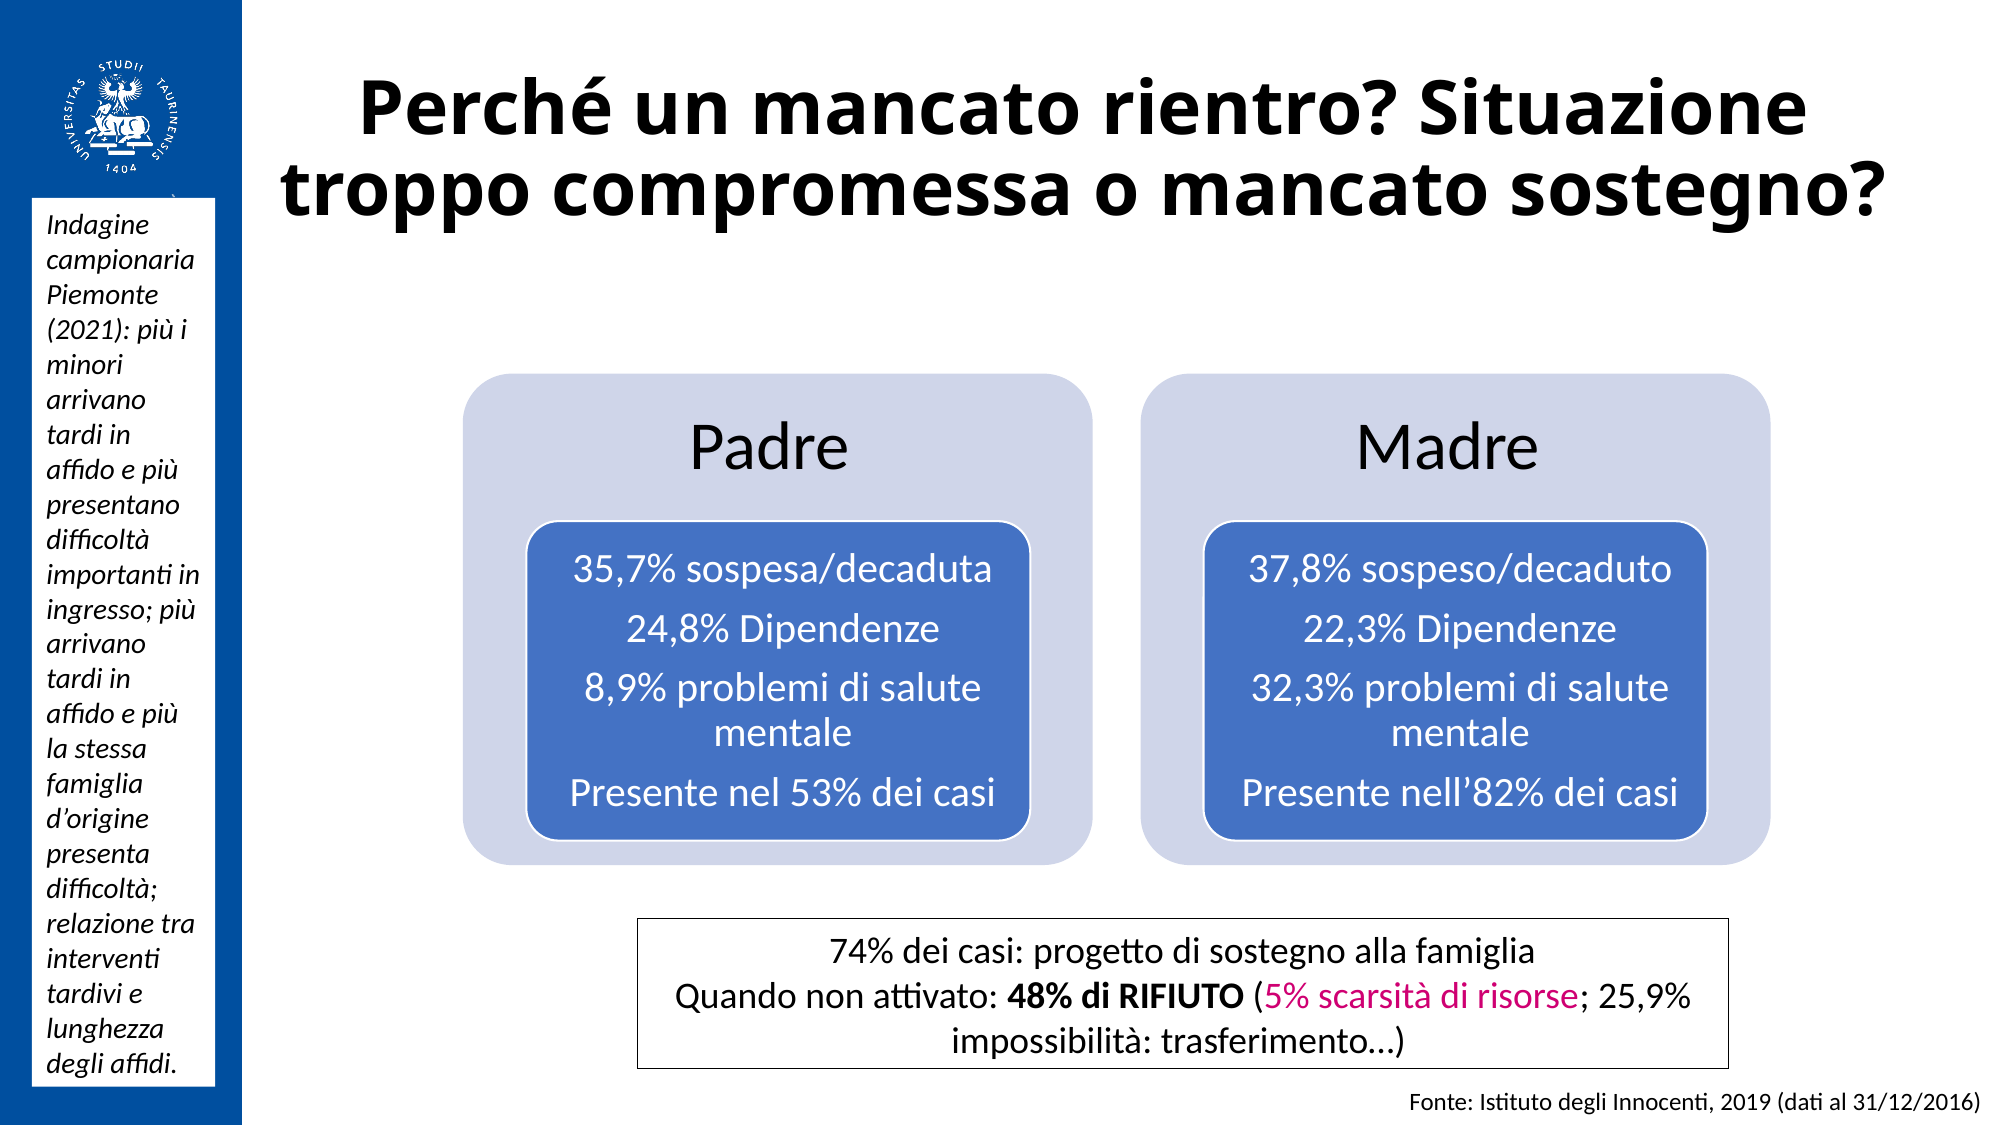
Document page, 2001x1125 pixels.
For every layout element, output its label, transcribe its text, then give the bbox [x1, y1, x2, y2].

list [462, 373, 1772, 866]
text_box Indagine campionaria Piemonte (2021): più i minori arrivano tardi in affido e più presentano difficoltà importanti in ingresso; più arrivano tardi in affido e più la stessa famiglia d’origine presenta difficoltà; relazione tra interventi tardivi e lunghezza degli affidi. [31, 197, 216, 1087]
text_box 74% dei casi: progetto di sostegno alla famiglia Quando non attivato: 48% di RIFIUTO (5% scarsità di risorse; 25,9% impossibilità: trasferimento…) [637, 918, 1729, 1069]
title Perché un mancato rientro? Situazione troppo compromessa o mancato sostegno? [255, 23, 1912, 278]
text_box Fonte: Istituto degli Innocenti, 2019 (dati al 31/12/2016) [1394, 1078, 1998, 1123]
picture [58, 60, 183, 197]
